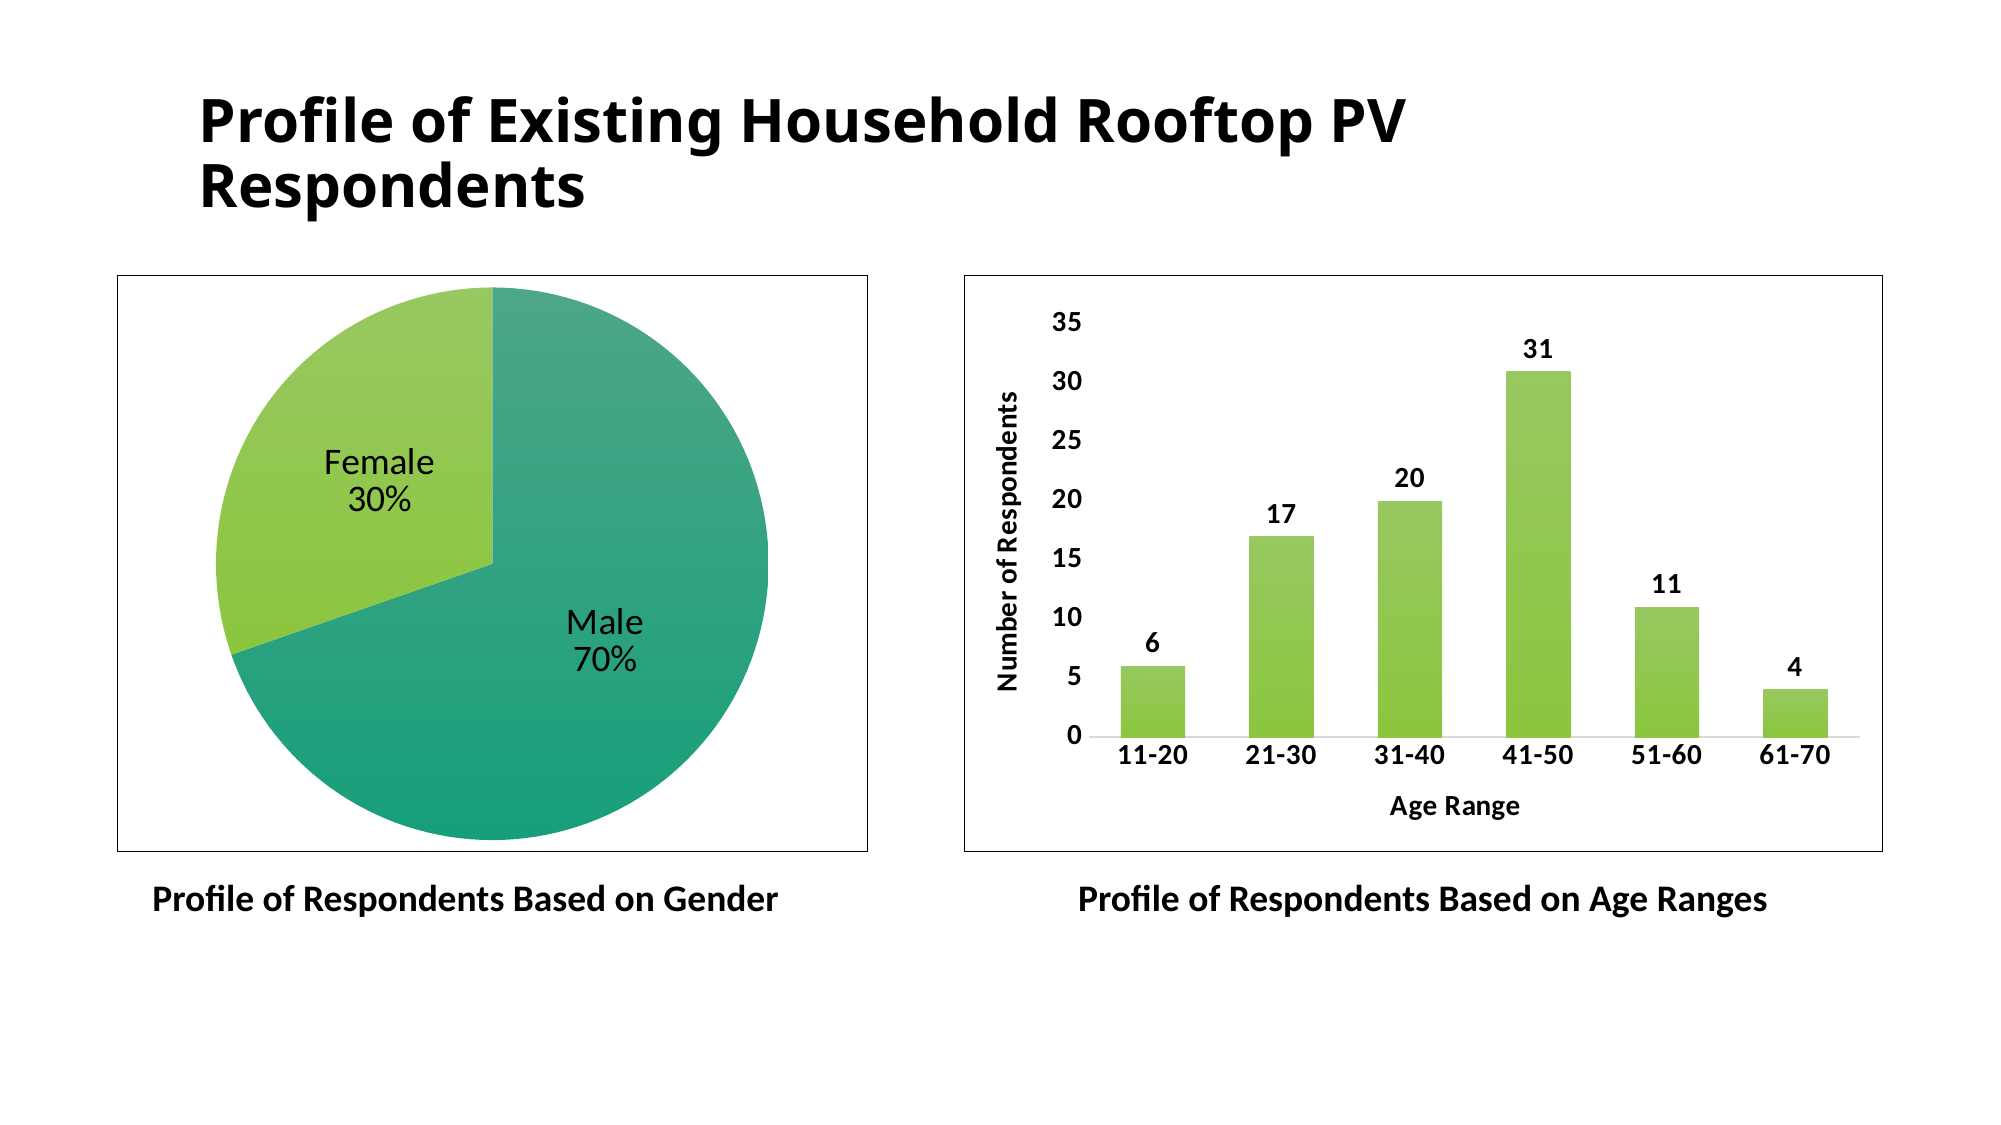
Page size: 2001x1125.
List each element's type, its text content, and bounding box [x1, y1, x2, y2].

text_box Profile of Existing Household Rooftop PV Respondents [183, 82, 1817, 229]
text_box Profile of Respondents Based on Age Ranges [964, 866, 1883, 927]
chart [964, 275, 1883, 852]
text_box Profile of Respondents Based on Gender [117, 866, 815, 927]
chart [117, 275, 868, 852]
